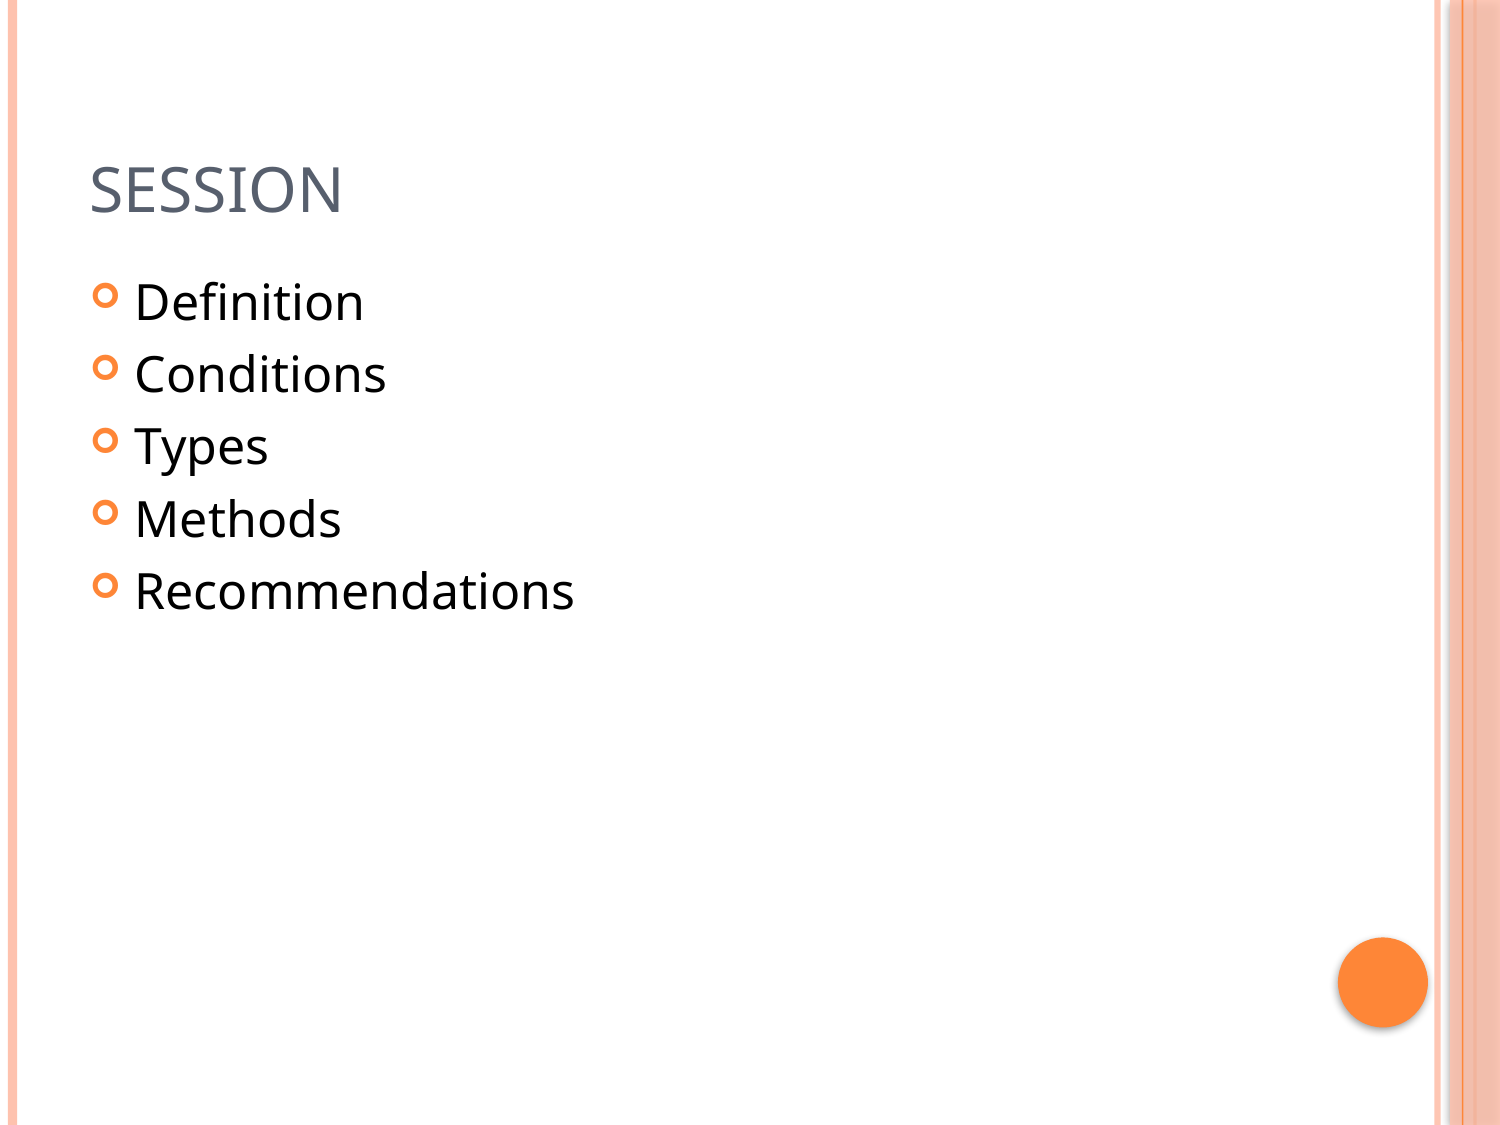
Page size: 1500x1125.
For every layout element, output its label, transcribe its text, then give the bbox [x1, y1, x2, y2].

title session [75, 45, 1300, 233]
list Definition Conditions Types Methods Recommendations [75, 262, 1300, 1062]
